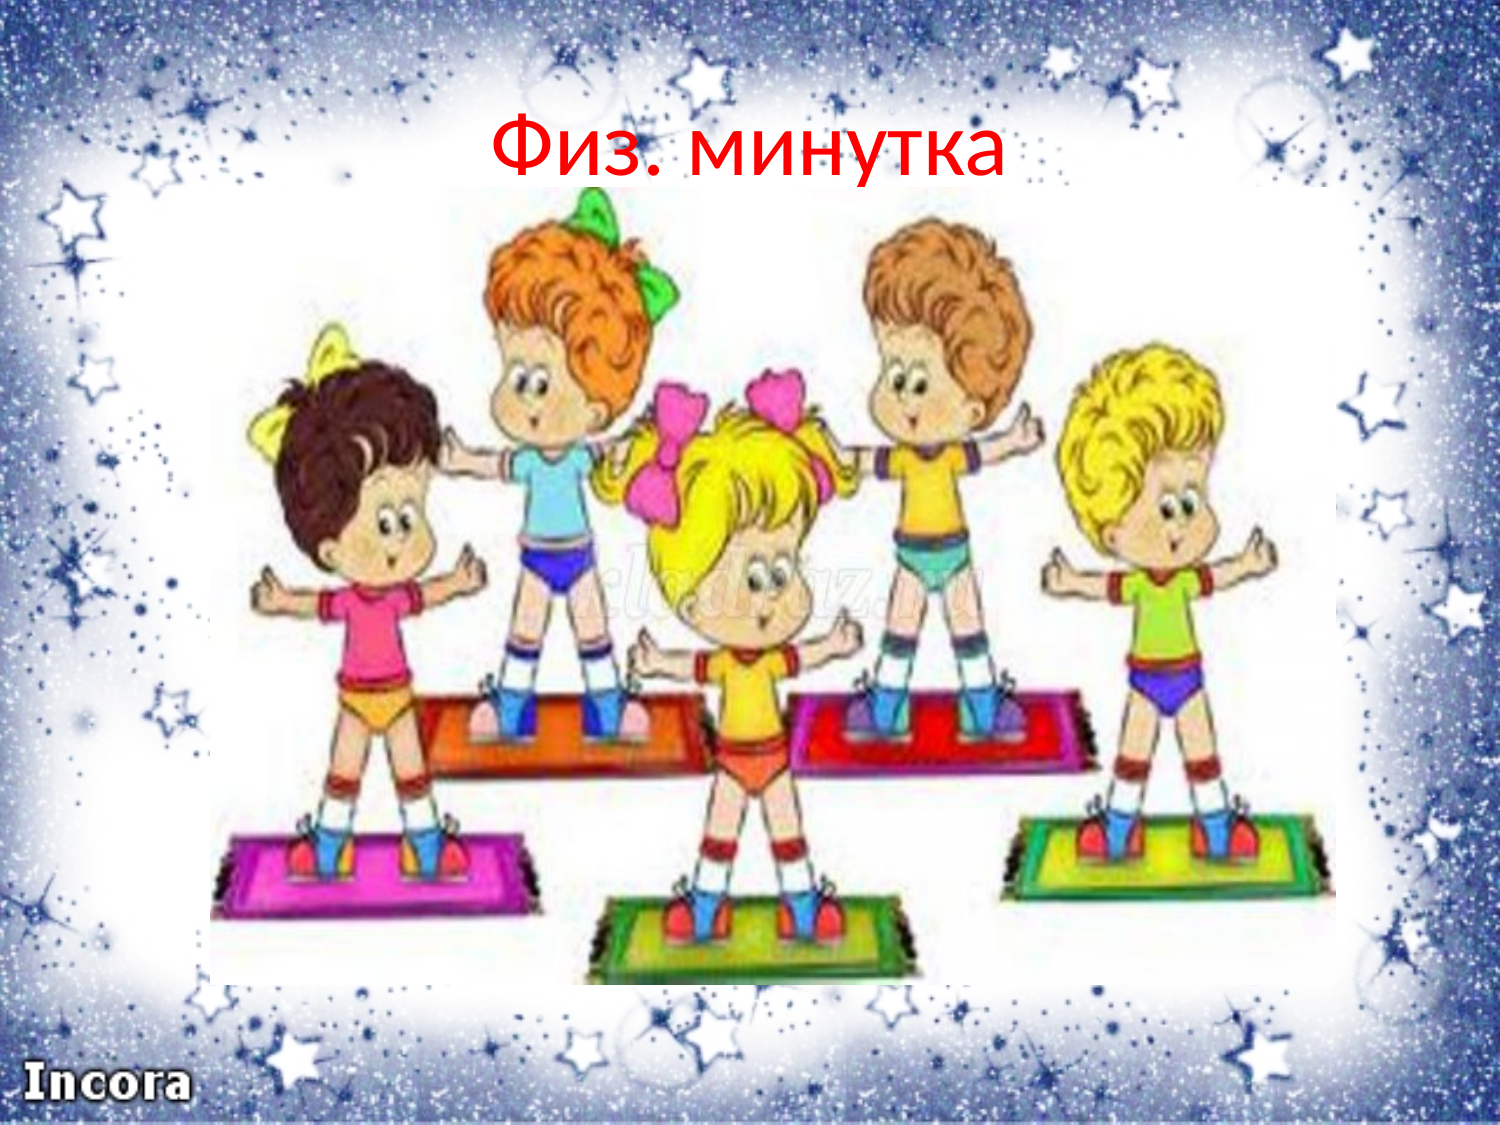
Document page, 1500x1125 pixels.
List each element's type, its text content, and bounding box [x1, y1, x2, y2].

picture [0, 0, 1500, 1125]
title Физ. минутка [75, 45, 1425, 233]
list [210, 187, 1337, 985]
